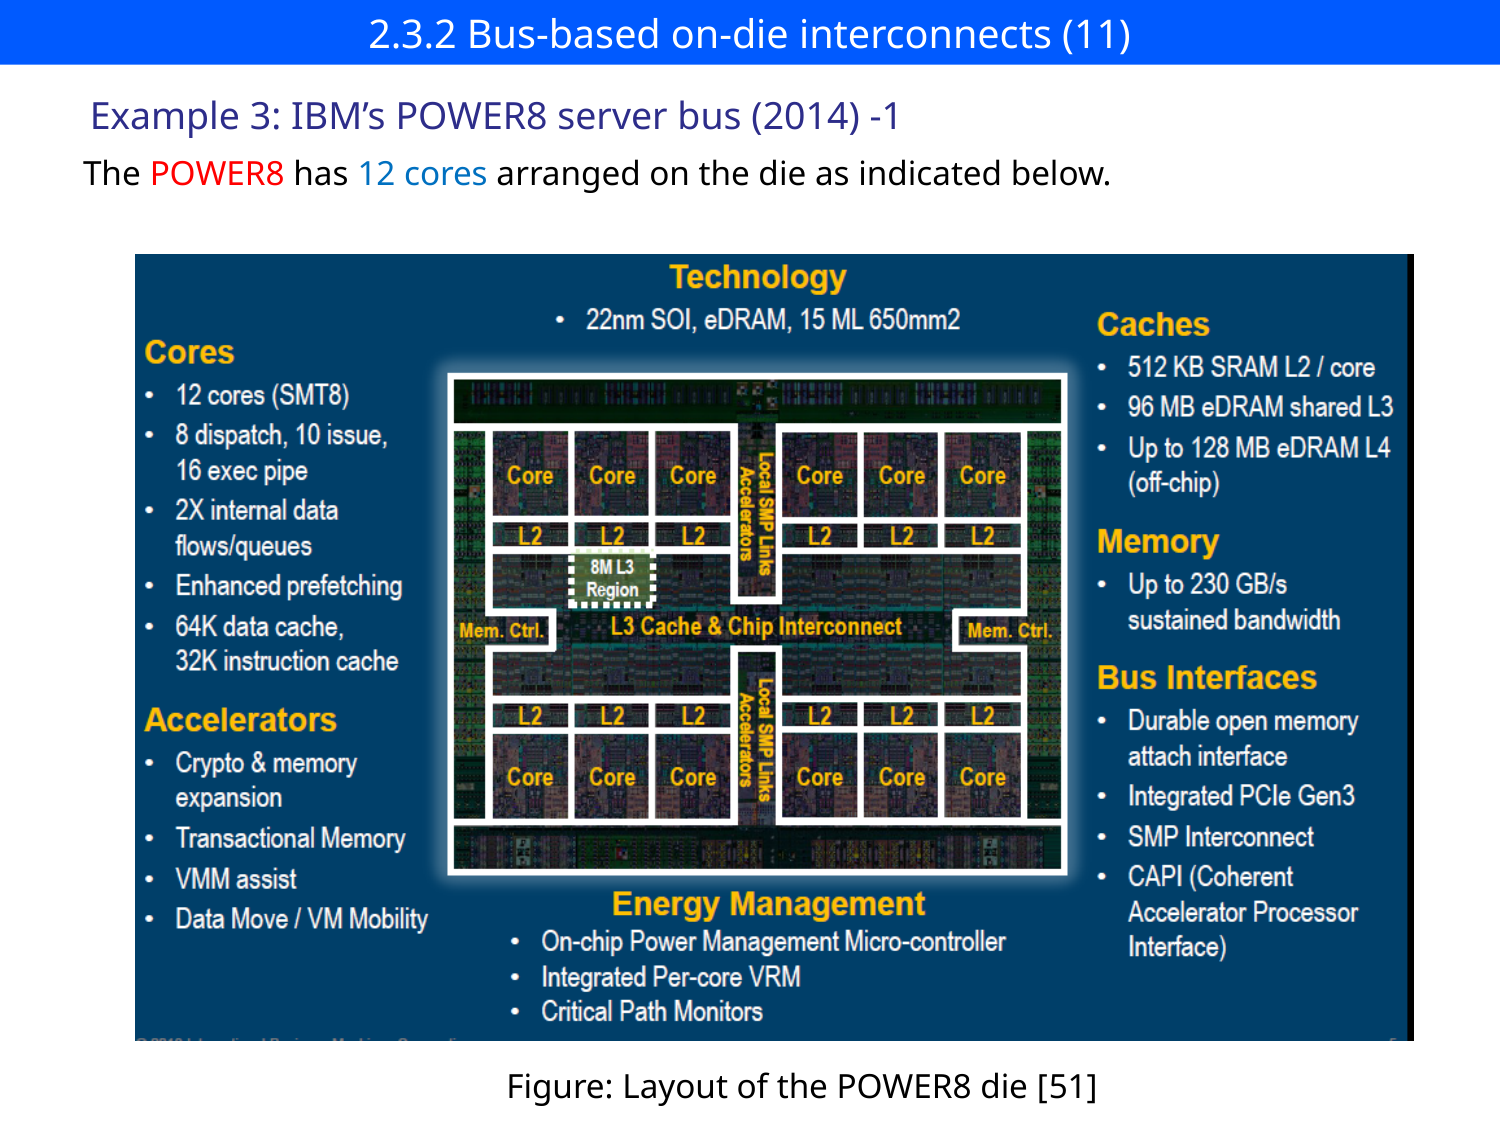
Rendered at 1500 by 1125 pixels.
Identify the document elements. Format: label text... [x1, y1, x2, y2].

text_box Example 3: IBM’s POWER8 server bus (2014) -1 [75, 84, 929, 145]
title 2.3.2 Bus-based on-die interconnects (11) [0, 0, 1500, 65]
text_box The POWER8 has 12 cores arranged on the die as indicated below. [68, 145, 1128, 200]
text_box Figure: Layout of the POWER8 die [51] [491, 1058, 1113, 1113]
picture [134, 254, 1414, 1041]
